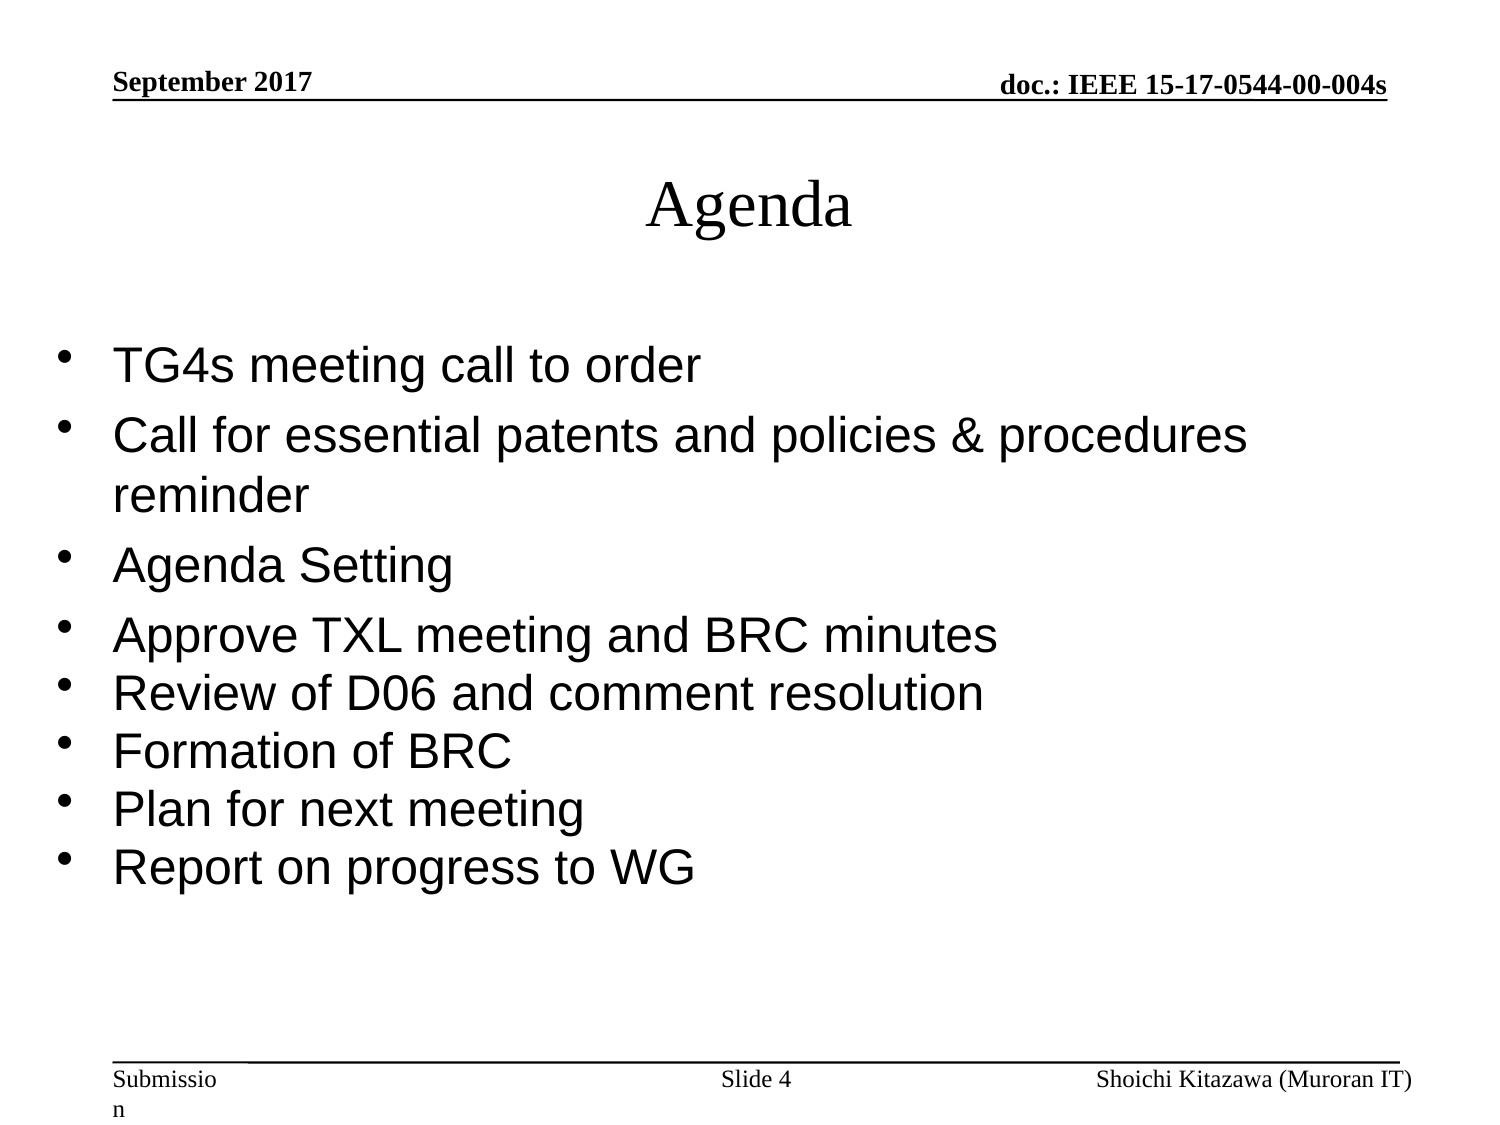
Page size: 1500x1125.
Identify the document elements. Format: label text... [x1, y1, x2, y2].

list TG4s meeting call to order Call for essential patents and policies & procedures reminder Agenda Setting Approve TXL meeting and BRC minutes Review of D06 and comment resolution Formation of BRC Plan for next meeting Report on progress to WG [41, 324, 1459, 1036]
footer Shoichi Kitazawa (Muroran IT) [900, 1062, 1413, 1093]
title Agenda [112, 112, 1388, 288]
slide_number Slide 4 [712, 1062, 800, 1093]
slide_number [112, 62, 375, 98]
